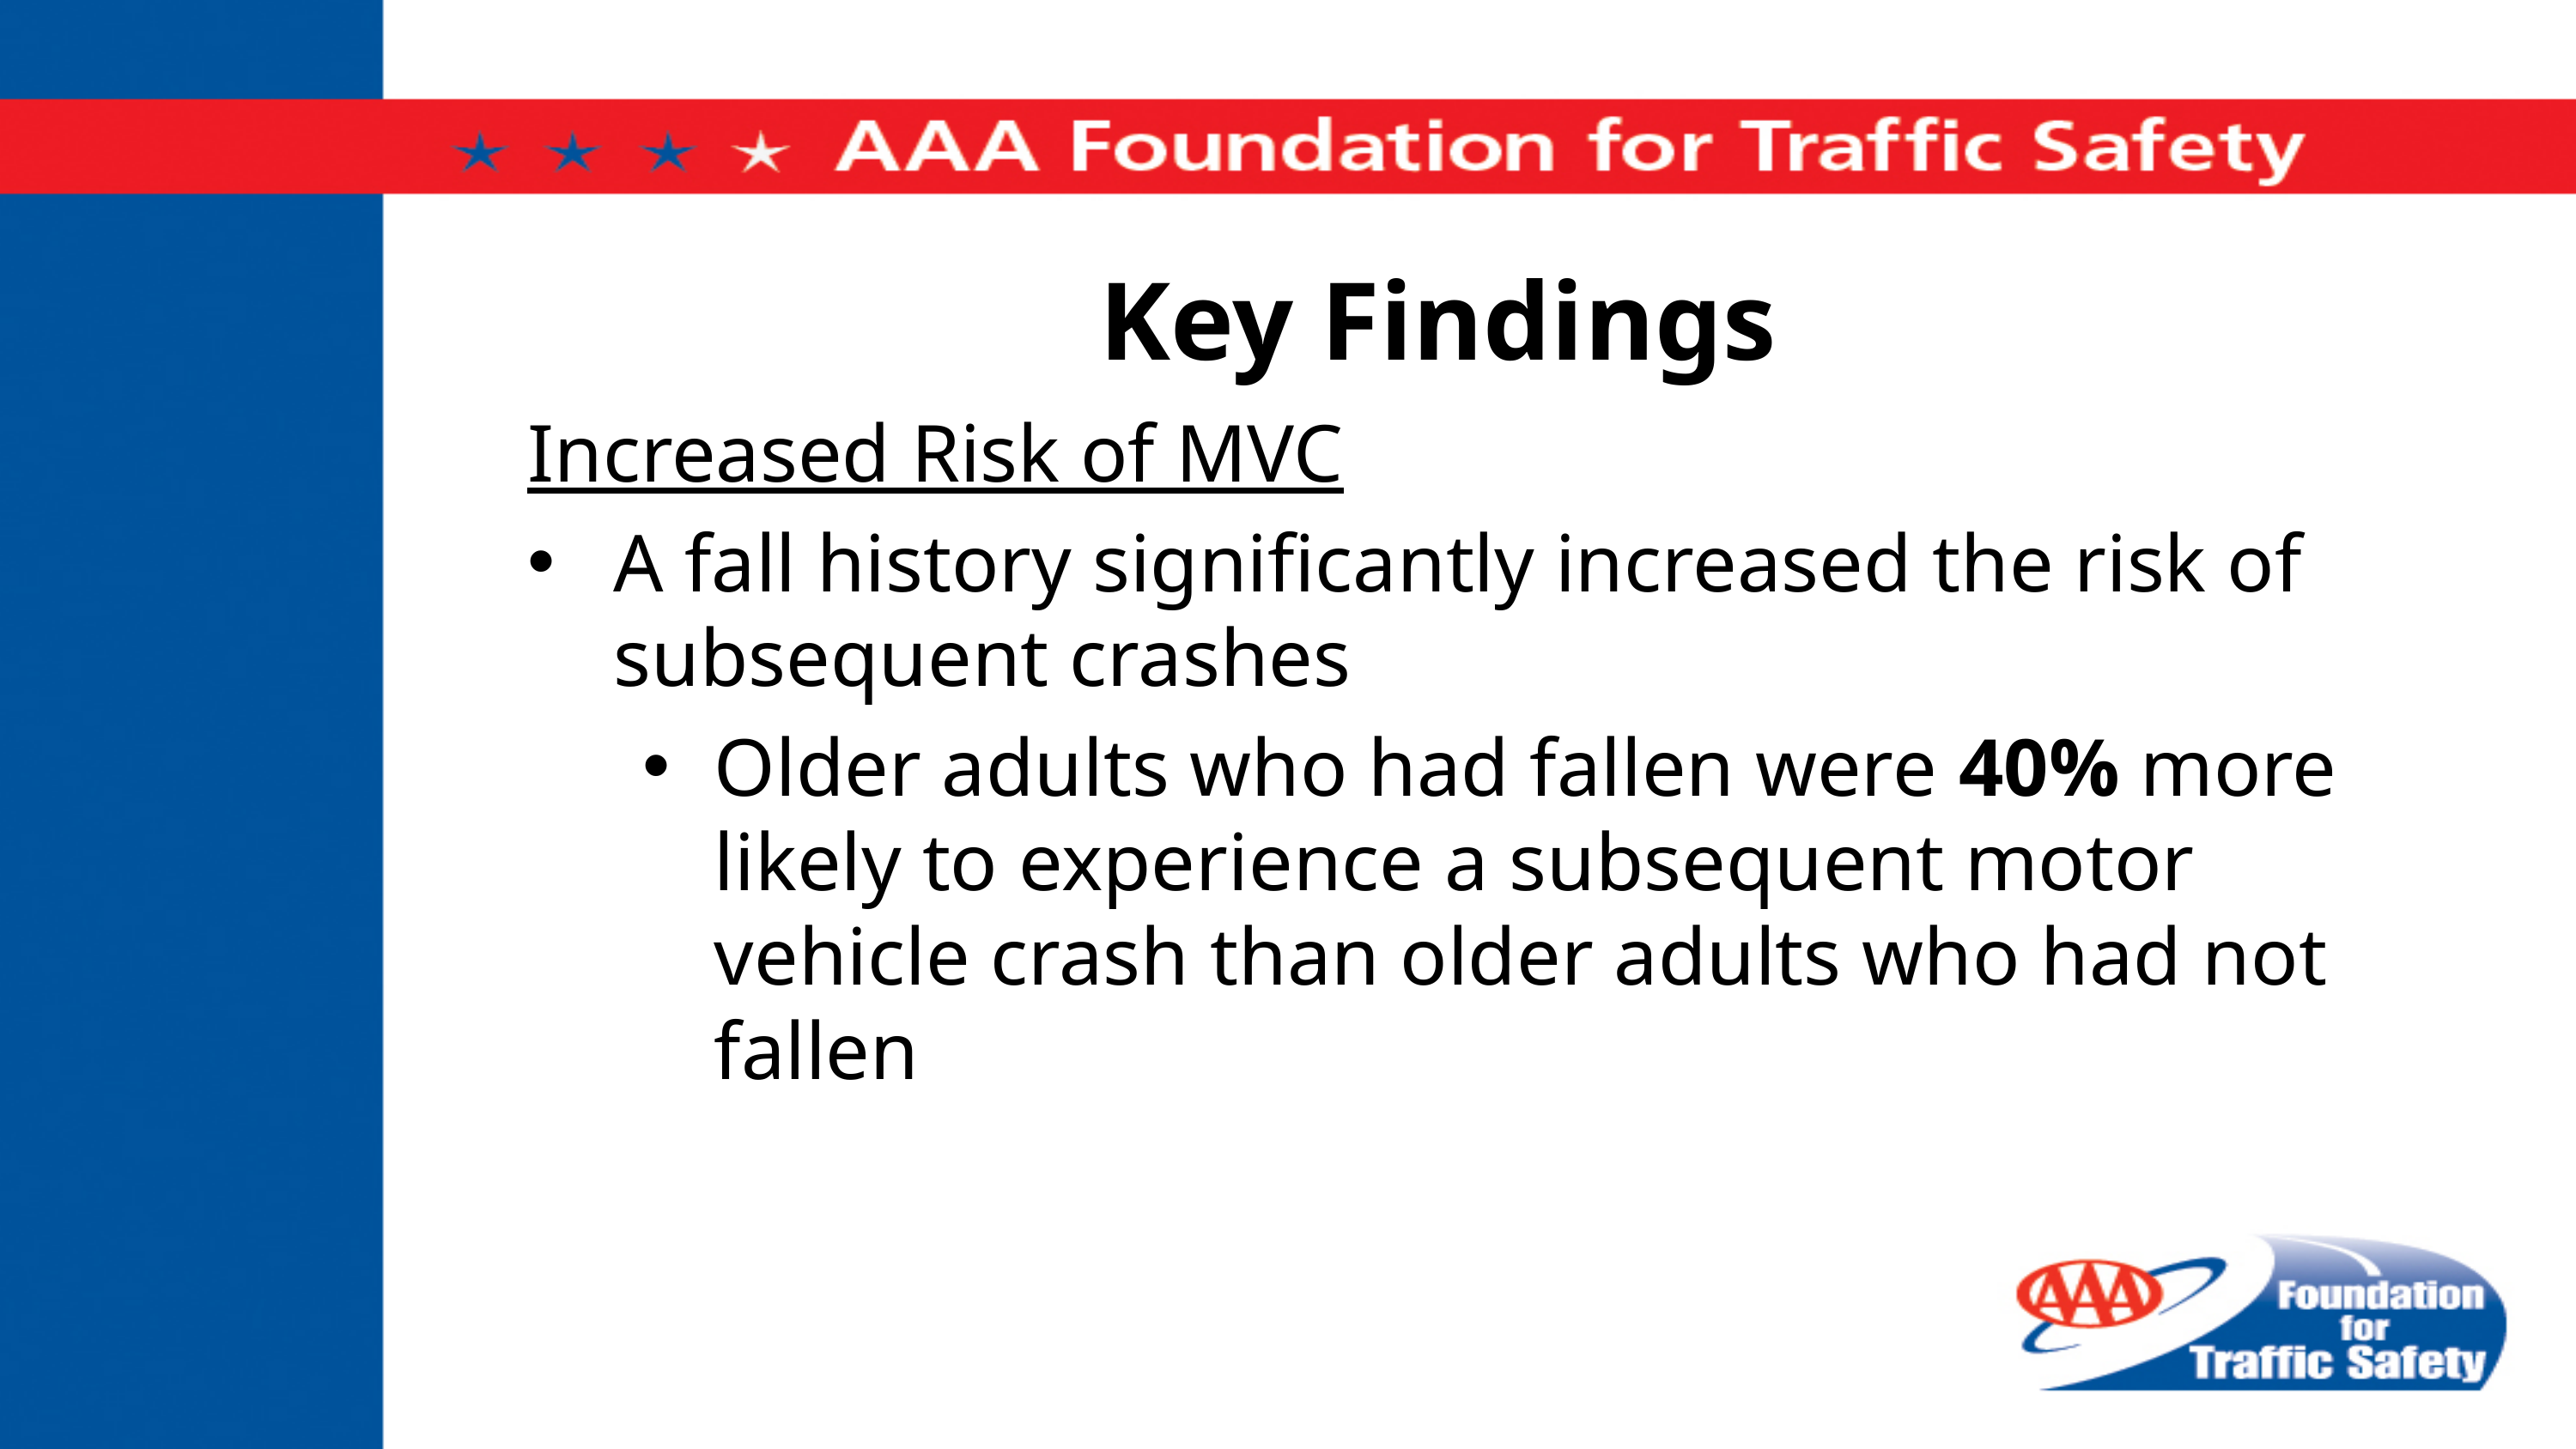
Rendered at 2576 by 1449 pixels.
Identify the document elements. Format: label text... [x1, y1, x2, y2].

list Increased Risk of MVC A fall history significantly increased the risk of subsequent crashes Older adults who had fallen were 40% more likely to experience a subsequent motor vehicle crash than older adults who had not fallen [504, 391, 2384, 1315]
picture [0, 0, 2576, 1449]
title Key Findings [354, 241, 2523, 483]
